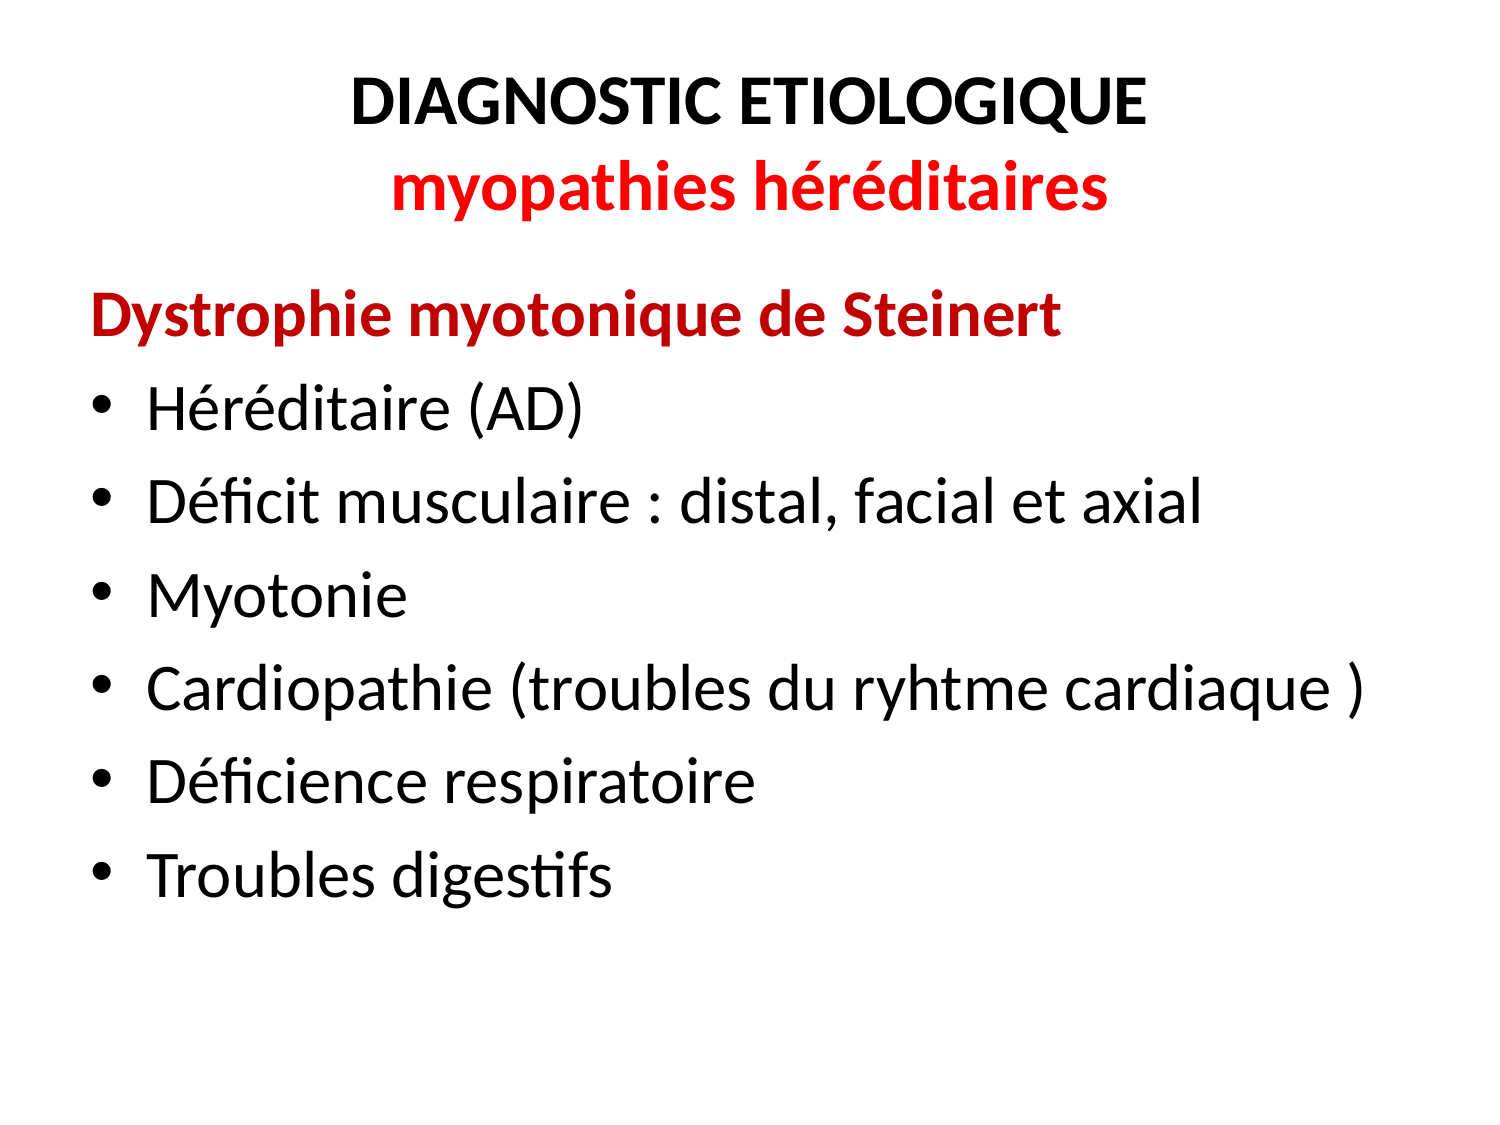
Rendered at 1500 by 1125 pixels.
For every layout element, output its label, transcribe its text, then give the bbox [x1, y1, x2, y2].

title DIAGNOSTIC ETIOLOGIQUE myopathies héréditaires [75, 45, 1425, 233]
list Dystrophie myotonique de Steinert Héréditaire (AD) Déficit musculaire : distal, facial et axial Myotonie Cardiopathie (troubles du ryhtme cardiaque ) Déficience respiratoire Troubles digestifs [75, 262, 1425, 1005]
